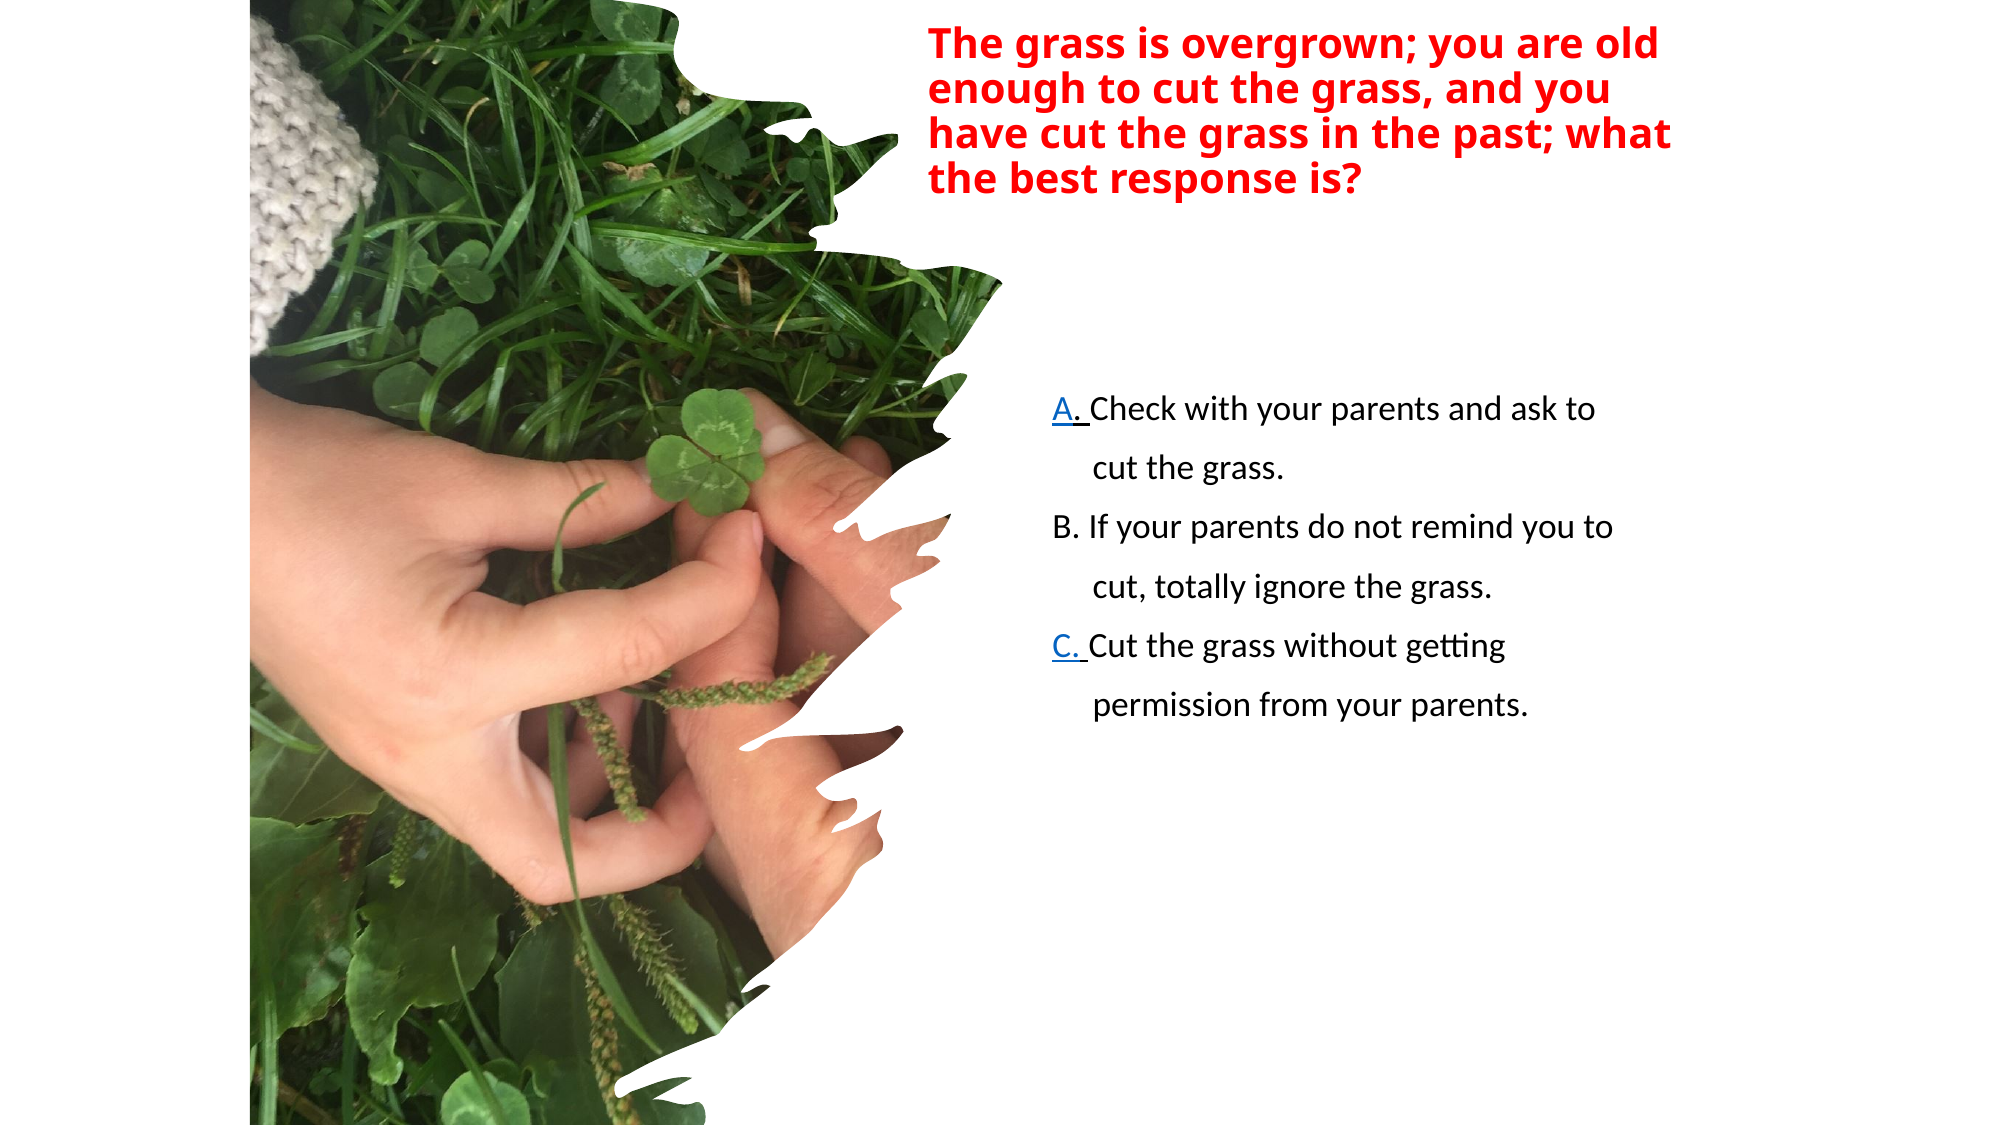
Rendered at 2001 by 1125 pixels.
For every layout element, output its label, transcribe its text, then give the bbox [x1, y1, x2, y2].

picture [249, 0, 1003, 1125]
list A. Check with your parents and ask to cut the grass. B. If your parents do not remind you to cut, totally ignore the grass. C. Cut the grass without getting permission from your parents. [1037, 382, 1700, 1014]
title The grass is overgrown; you are old enough to cut the grass, and you have cut the grass in the past; what the best response is? [1003, 0, 1700, 225]
